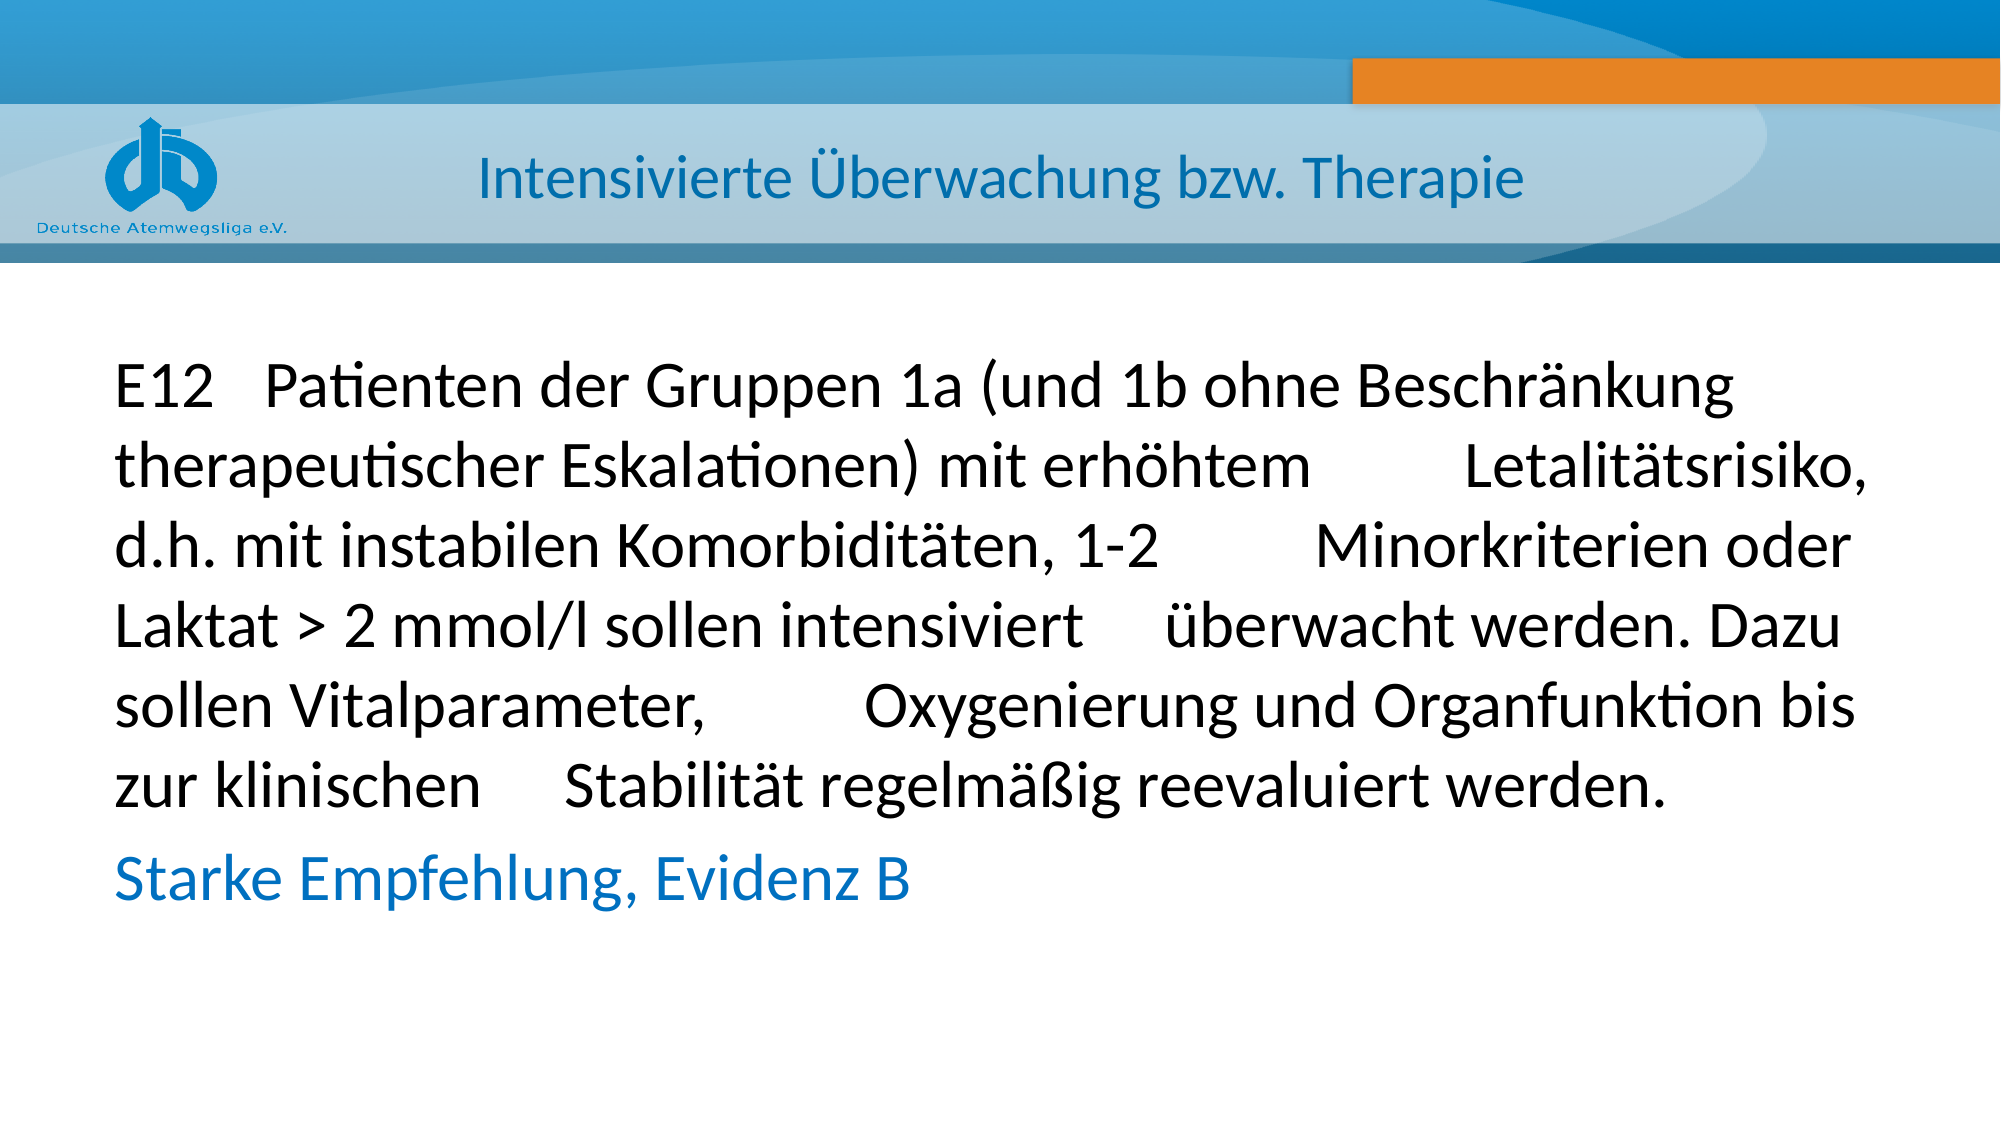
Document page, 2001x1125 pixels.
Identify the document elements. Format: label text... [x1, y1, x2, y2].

list E12 Patienten der Gruppen 1a (und 1b ohne Beschränkung therapeutischer Eskalationen) mit erhöhtem Letalitätsrisiko, d.h. mit instabilen Komorbiditäten, 1-2 Minorkriterien oder Laktat > 2 mmol/l sollen intensiviert überwacht werden. Dazu sollen Vitalparameter, Oxygenierung und Organfunktion bis zur klinischen Stabilität regelmäßig reevaluiert werden. Starke Empfehlung, Evidenz B [99, 333, 1900, 1076]
picture [0, 0, 1680, 104]
picture [0, 244, 2000, 263]
picture [182, 156, 198, 187]
picture [27, 117, 295, 240]
title Intensivierte Überwachung bzw. Therapie [295, 104, 1709, 244]
